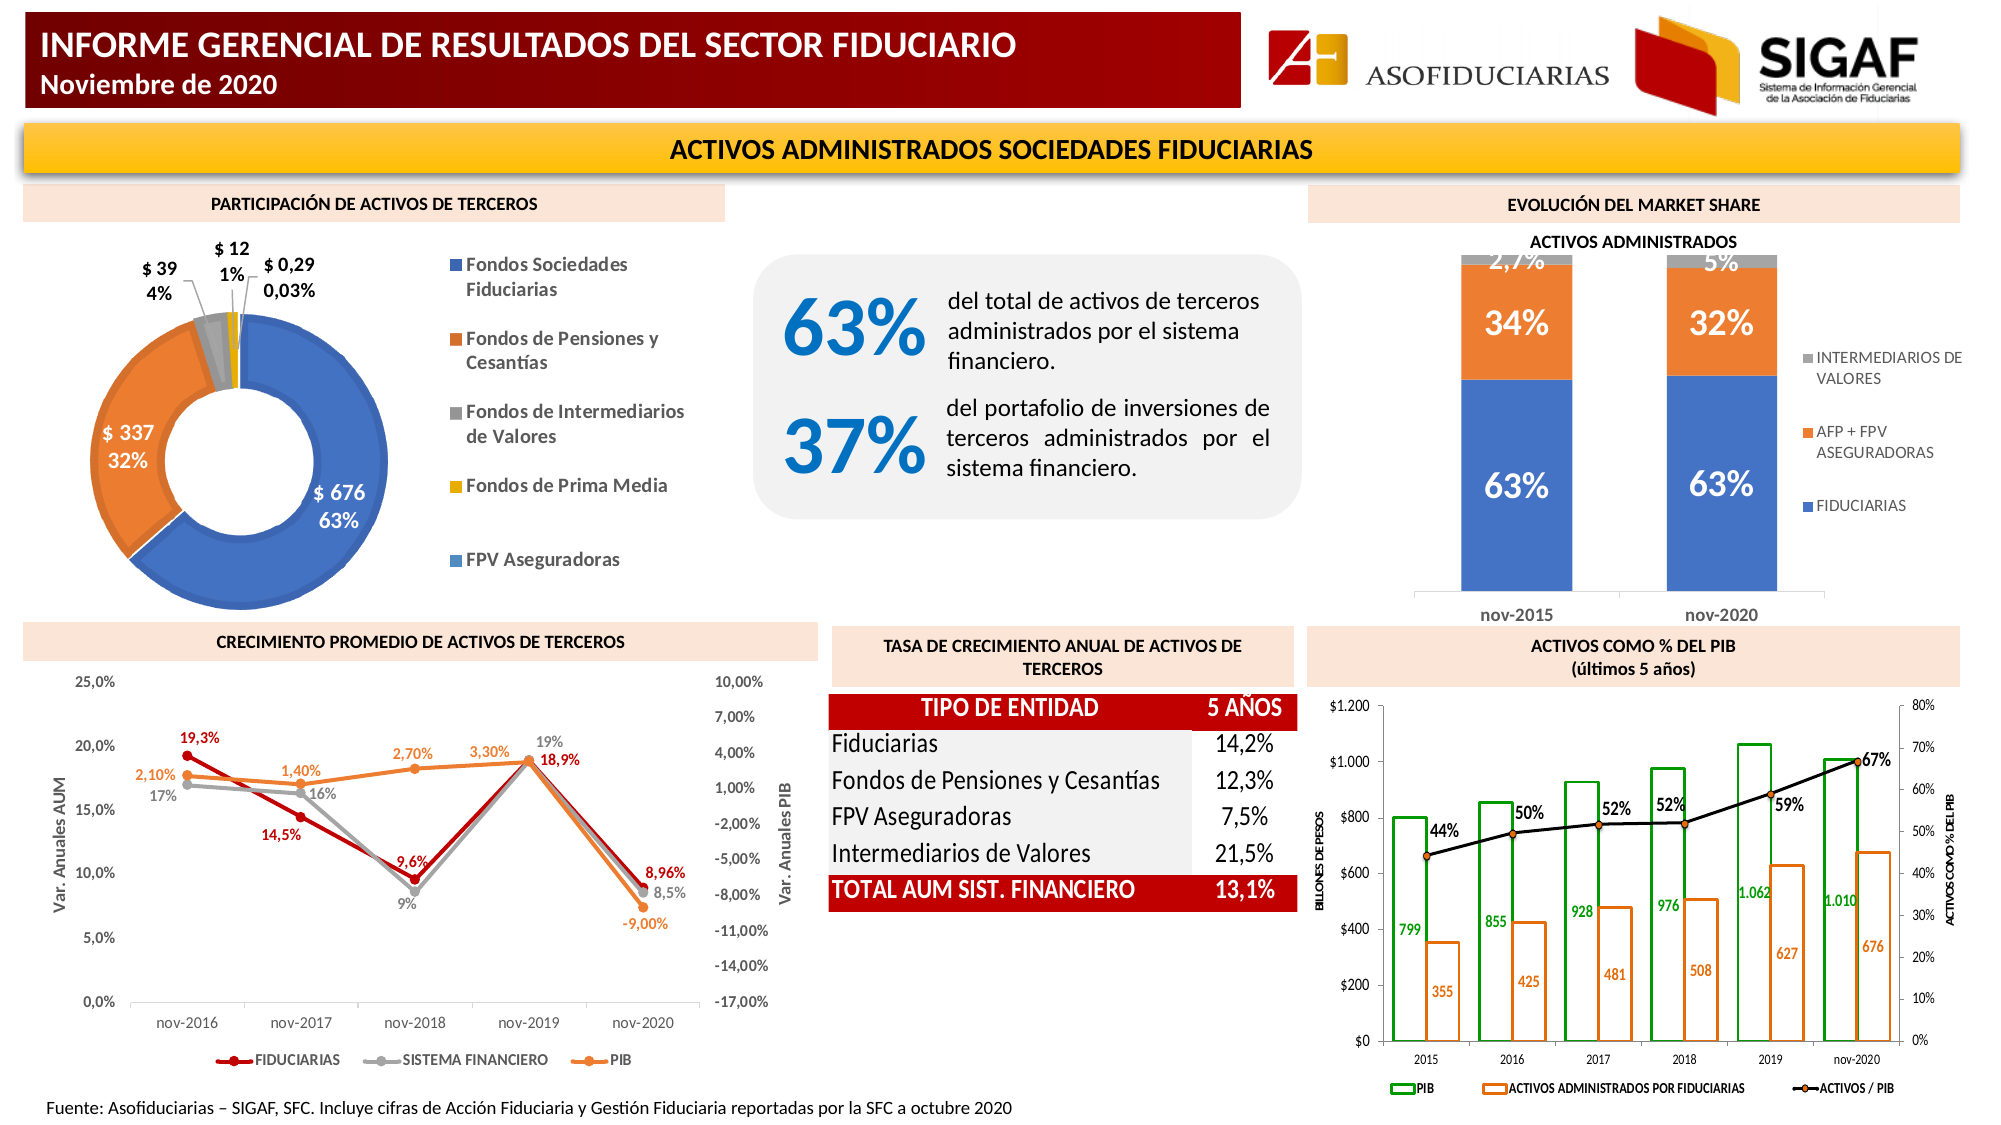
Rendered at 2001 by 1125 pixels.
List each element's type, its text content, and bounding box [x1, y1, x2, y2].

text_box ACTIVOS ADMINISTRADOS [1481, 221, 1785, 229]
text_box del portafolio de inversiones de terceros administrados por el sistema financiero. [931, 384, 1286, 489]
text_box 63% [766, 276, 947, 368]
text_box INFORME GERENCIAL DE RESULTADOS DEL SECTOR FIDUCIARIO Noviembre de 2020 [25, 12, 1241, 108]
text_box Fuente: Asofiduciarias – SIGAF, SFC. Incluye cifras de Acción Fiduciaria y Gestión Fiduciaria reportadas por la SFC a octubre 2020 [31, 1087, 1035, 1125]
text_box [25, 661, 818, 1088]
text_box EVOLUCIÓN DEL MARKET SHARE [1308, 186, 1960, 223]
text_box [752, 253, 1303, 521]
text_box CRECIMIENTO PROMEDIO DE ACTIVOS DE TERCEROS [23, 622, 818, 661]
picture [1252, 4, 1954, 125]
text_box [1396, 229, 1977, 643]
text_box PARTICIPACIÓN DE ACTIVOS DE TERCEROS [23, 186, 725, 222]
text_box TASA DE CRECIMIENTO ANUAL DE ACTIVOS DE TERCEROS [832, 626, 1294, 687]
text_box ACTIVOS COMO % DEL PIB (últimos 5 años) [1307, 626, 1960, 687]
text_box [1308, 692, 1960, 1100]
text_box 37% [766, 394, 931, 486]
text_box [31, 225, 711, 620]
text_box ACTIVOS ADMINISTRADOS SOCIEDADES FIDUCIARIAS [24, 123, 1960, 173]
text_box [827, 693, 1299, 914]
text_box del total de activos de terceros administrados por el sistema financiero. [933, 277, 1286, 383]
